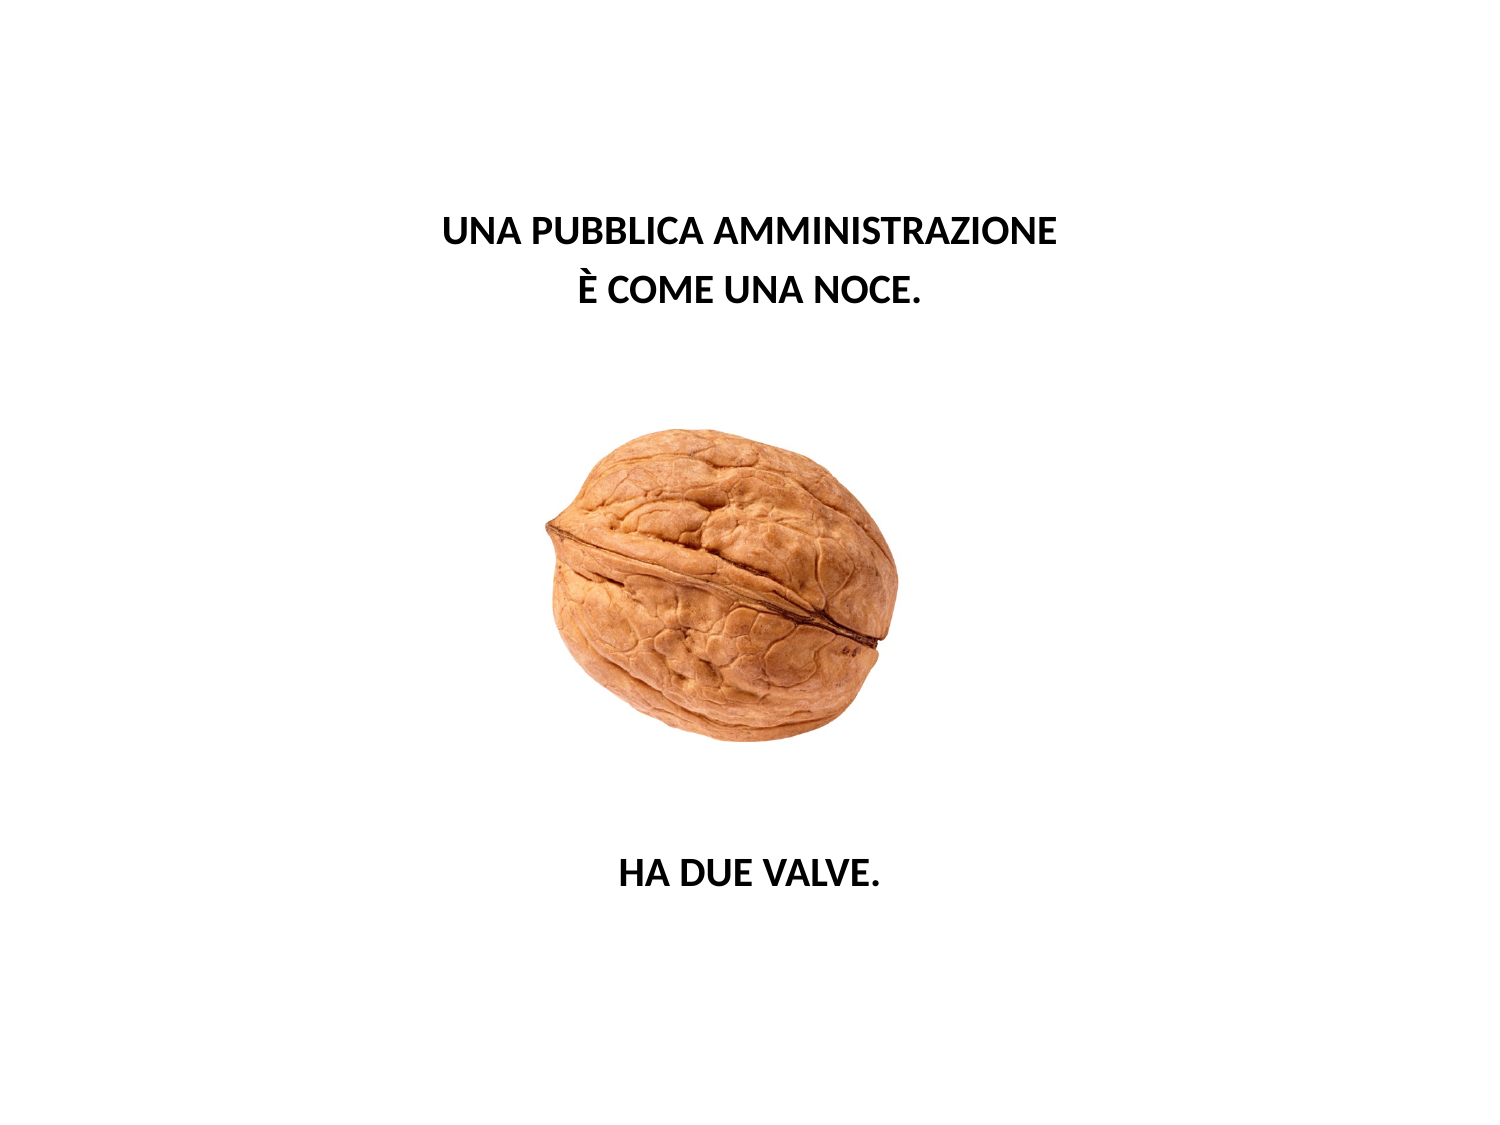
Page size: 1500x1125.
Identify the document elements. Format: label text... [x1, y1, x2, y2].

picture [519, 396, 929, 776]
list UNA PUBBLICA AMMINISTRAZIONE È COME UNA NOCE. HA DUE VALVE. [75, 137, 1425, 1005]
